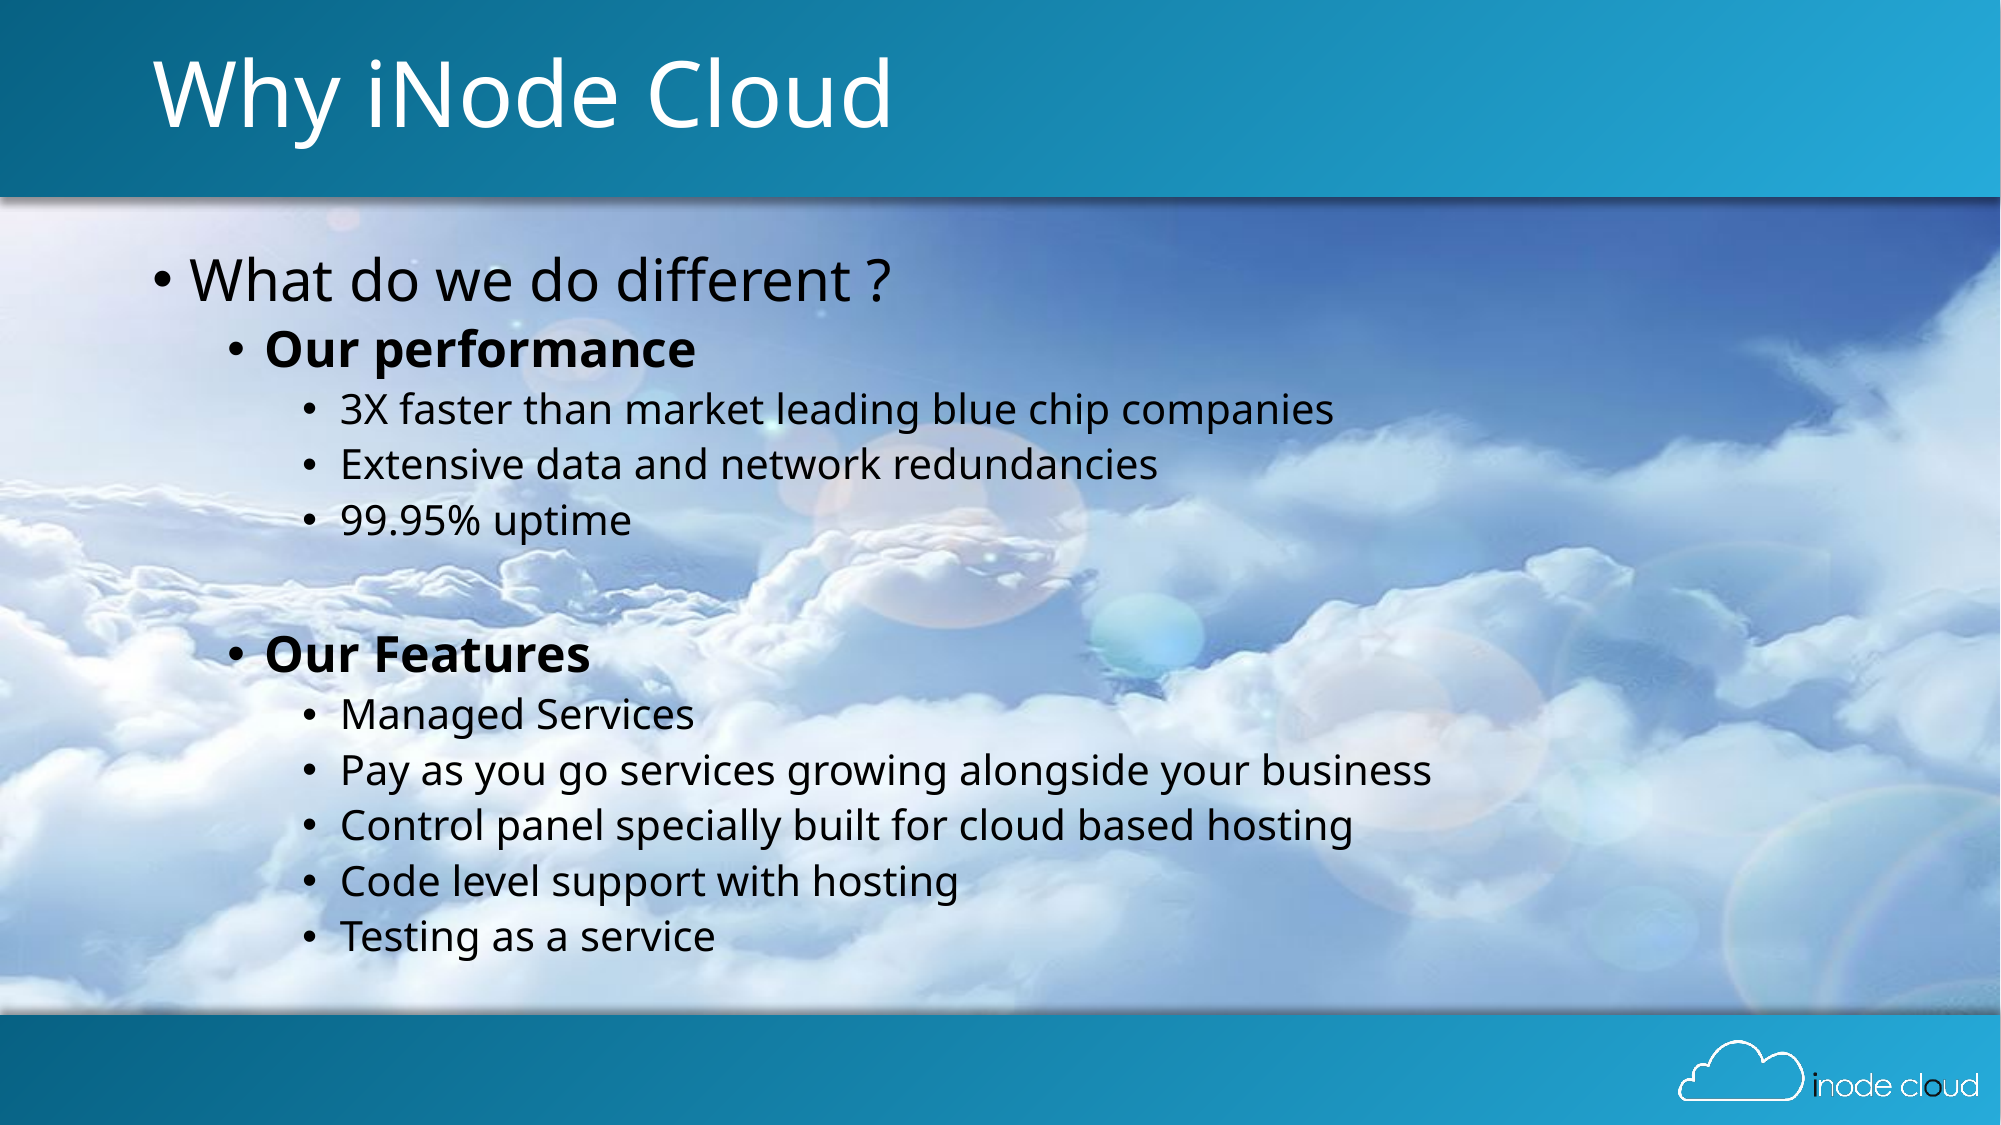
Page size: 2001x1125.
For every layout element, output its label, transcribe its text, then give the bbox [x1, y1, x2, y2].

picture [1678, 1040, 1978, 1101]
picture [0, 0, 2001, 1125]
title Why iNode Cloud [137, 0, 1863, 197]
list What do we do different ? Our performance 3X faster than market leading blue chip companies Extensive data and network redundancies 99.95% uptime Our Features Managed Services Pay as you go services growing alongside your business Control panel specially built for cloud based hosting Code level support with hosting Testing as a service [137, 243, 1863, 1016]
